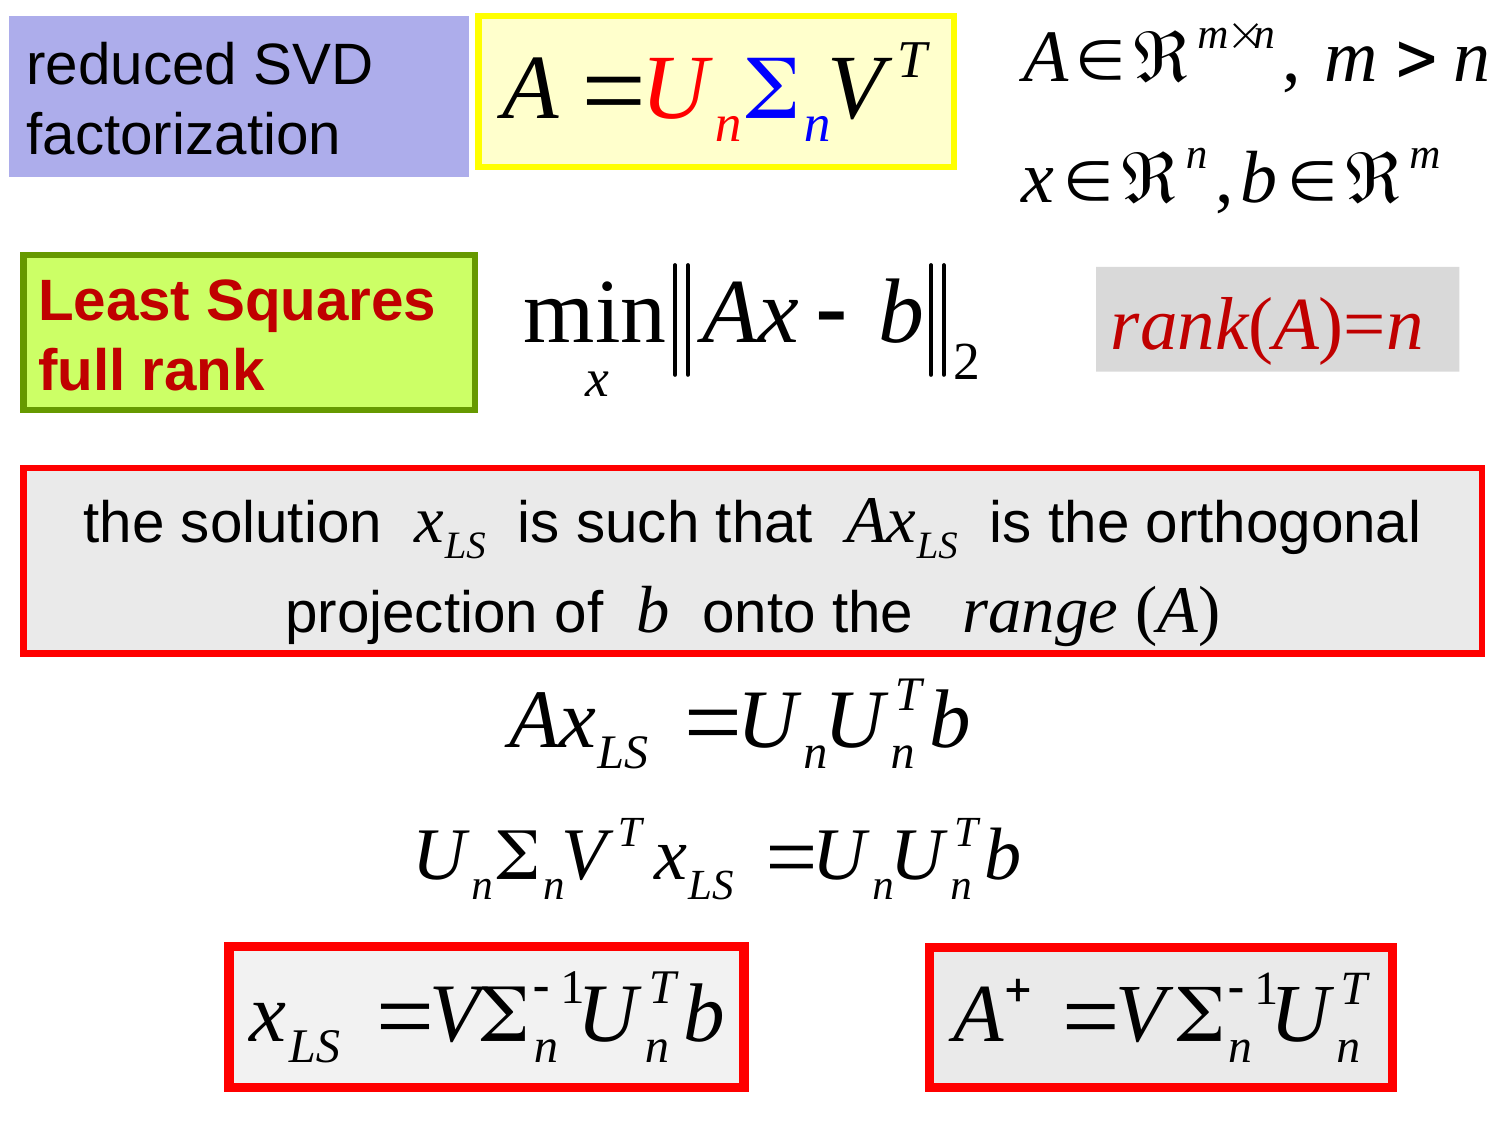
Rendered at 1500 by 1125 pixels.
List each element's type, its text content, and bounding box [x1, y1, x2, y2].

text_box rank(A)=n [1096, 266, 1460, 372]
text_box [481, 18, 951, 165]
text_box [407, 799, 1034, 918]
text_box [233, 951, 740, 1084]
text_box Least Squares full rank [23, 255, 475, 410]
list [934, 952, 1388, 1083]
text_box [509, 243, 1000, 420]
text_box reduced SVD factorization [11, 18, 467, 174]
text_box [489, 656, 989, 789]
text_box the solution xLS is such that AxLS is the orthogonal projection of b onto the range (A) [23, 467, 1483, 654]
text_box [1005, 0, 1500, 235]
